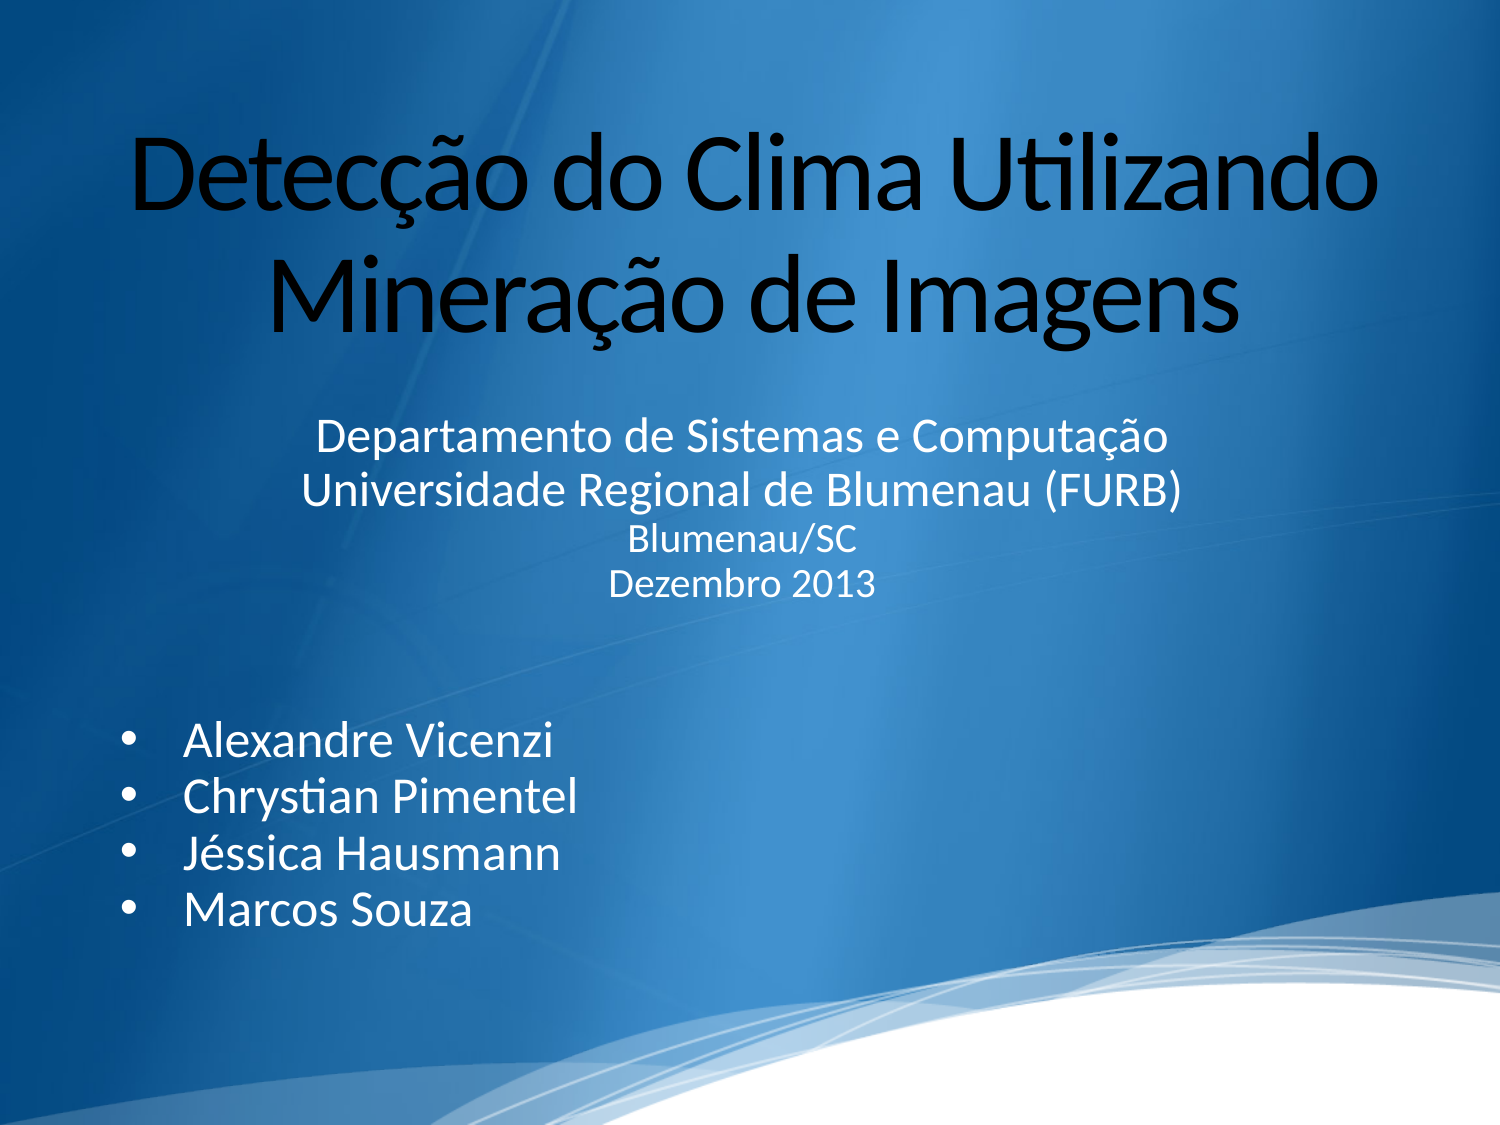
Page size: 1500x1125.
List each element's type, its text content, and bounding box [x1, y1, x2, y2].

picture [0, 0, 1500, 1125]
text_box Departamento de Sistemas e Computação Universidade Regional de Blumenau (FURB) Blumenau/SC Dezembro 2013 [112, 408, 1373, 634]
subtitle Alexandre Vicenzi Chrystian Pimentel Jéssica Hausmann Marcos Souza [119, 712, 1380, 938]
title Detecção do Clima Utilizando Mineração de Imagens [123, 113, 1385, 364]
